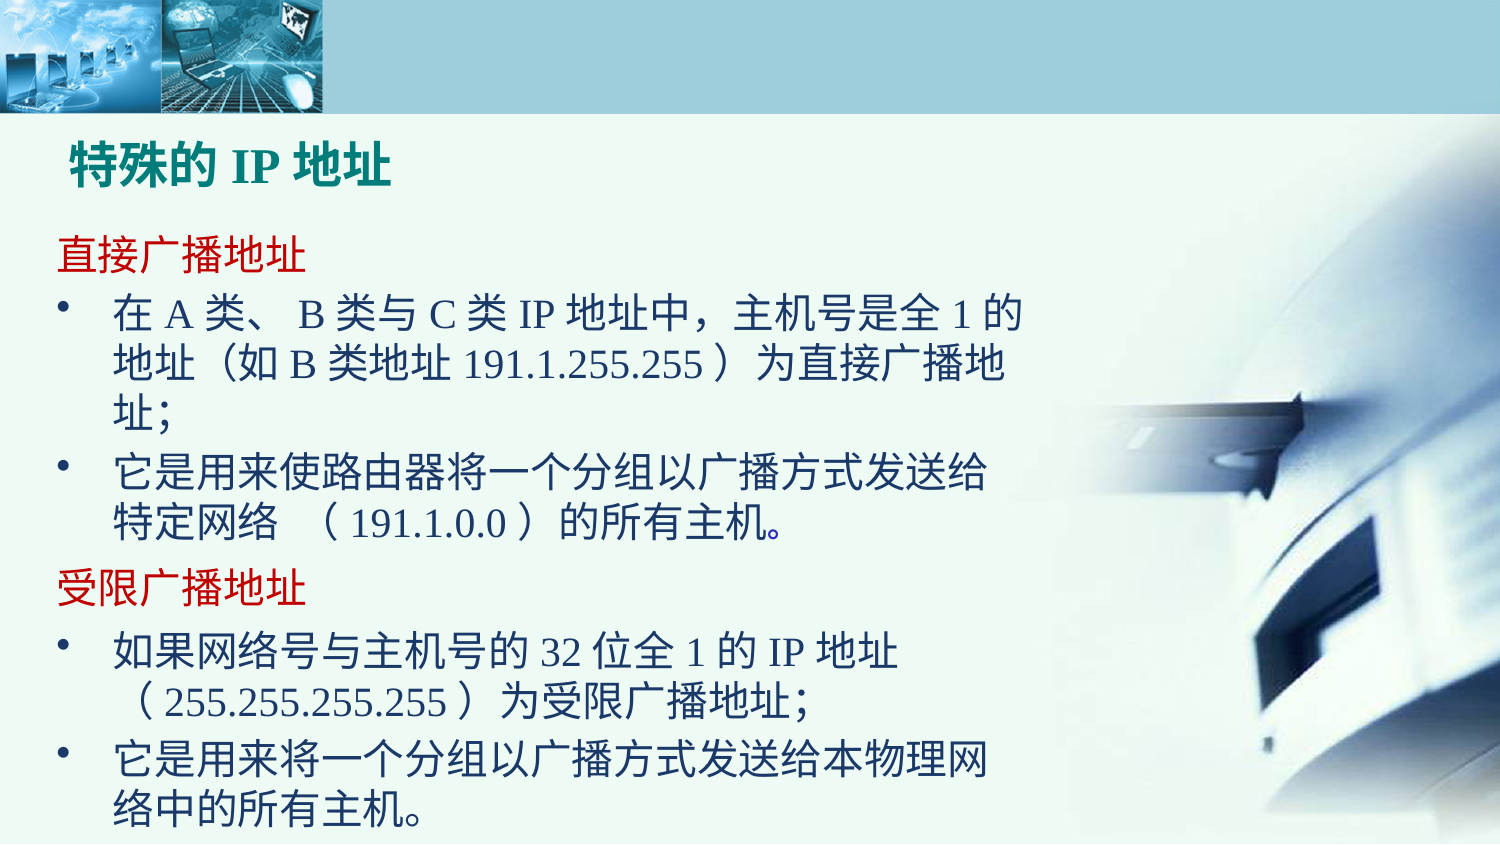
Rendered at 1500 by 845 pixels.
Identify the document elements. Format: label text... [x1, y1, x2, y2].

list 直接广播地址 在A类、B类与C类IP地址中，主机号是全1的地址（如B类地址191.1.255.255）为直接广播地址； 它是用来使路由器将一个分组以广播方式发送给特定网络 （191.1.0.0）的所有主机。 受限广播地址 如果网络号与主机号的32位全1的IP地址（255.255.255.255）为受限广播地址； 它是用来将一个分组以广播方式发送给本物理网络中的所有主机。 [40, 220, 1046, 789]
picture [0, 0, 1500, 844]
title 特殊的IP地址 [53, 117, 704, 210]
